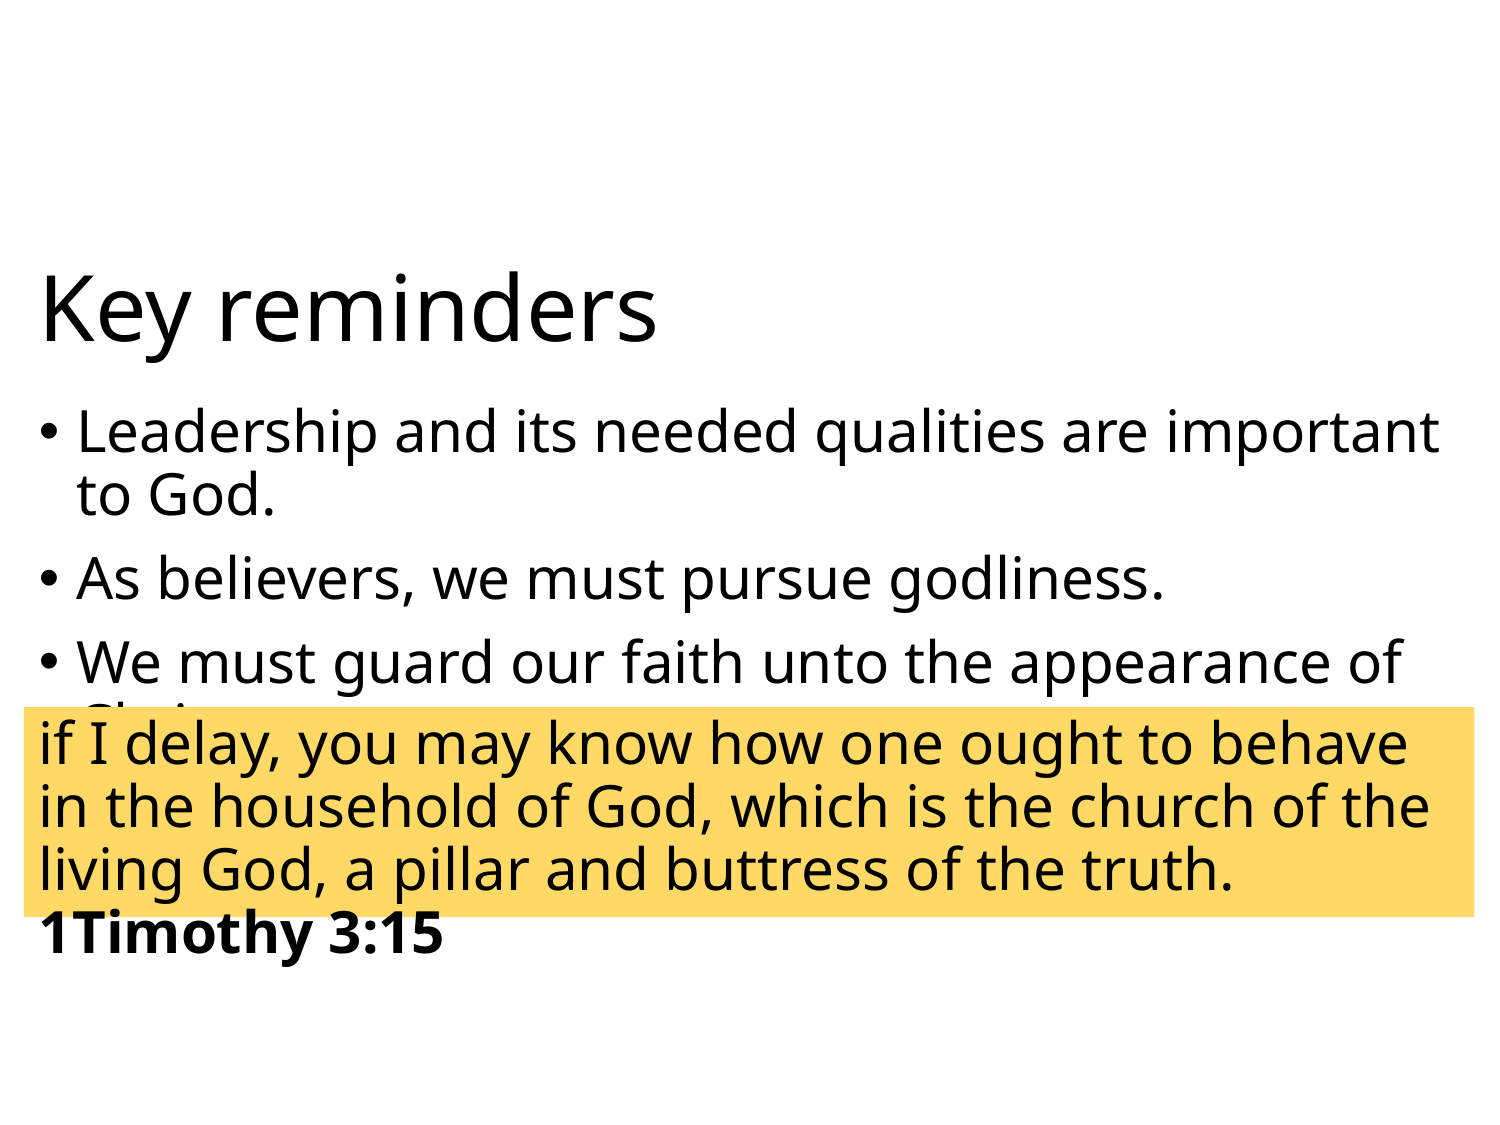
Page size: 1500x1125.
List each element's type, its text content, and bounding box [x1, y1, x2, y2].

title Key reminders [23, 229, 1318, 395]
text_box if I delay, you may know how one ought to behave in the household of God, which is the church of the living God, a pillar and buttress of the truth. 1Timothy 3:15 [23, 707, 1475, 918]
list Leadership and its needed qualities are important to God. As believers, we must pursue godliness. We must guard our faith unto the appearance of Christ. [23, 395, 1475, 707]
